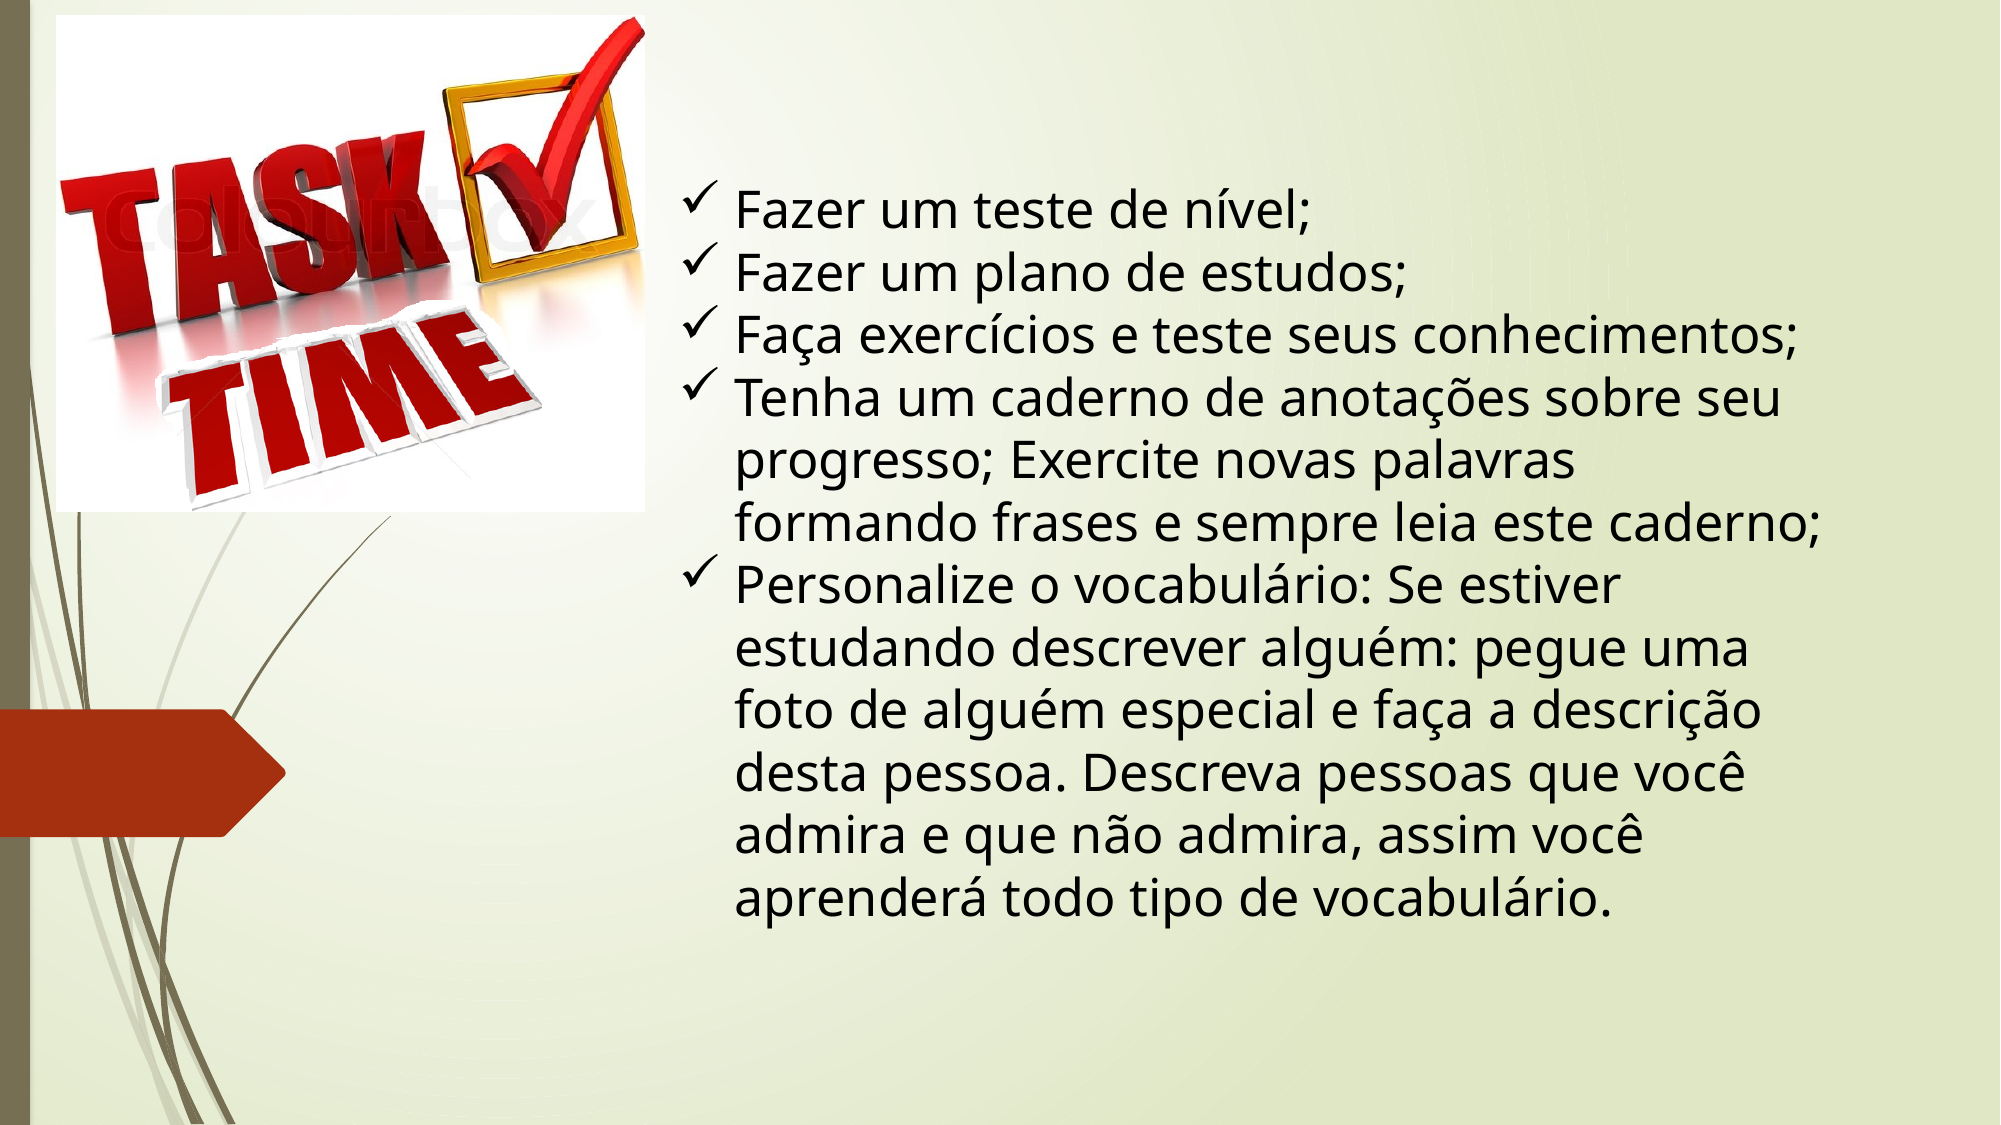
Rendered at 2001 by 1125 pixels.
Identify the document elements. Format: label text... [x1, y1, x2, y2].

text_box Fazer um teste de nível; Fazer um plano de estudos; Faça exercícios e teste seus conhecimentos; Tenha um caderno de anotações sobre seu progresso; Exercite novas palavras formando frases e sempre leia este caderno; Personalize o vocabulário: Se estiver estudando descrever alguém: pegue uma foto de alguém especial e faça a descrição desta pessoa. Descreva pessoas que você admira e que não admira, assim você aprenderá todo tipo de vocabulário. [663, 169, 1850, 934]
picture [55, 15, 645, 512]
